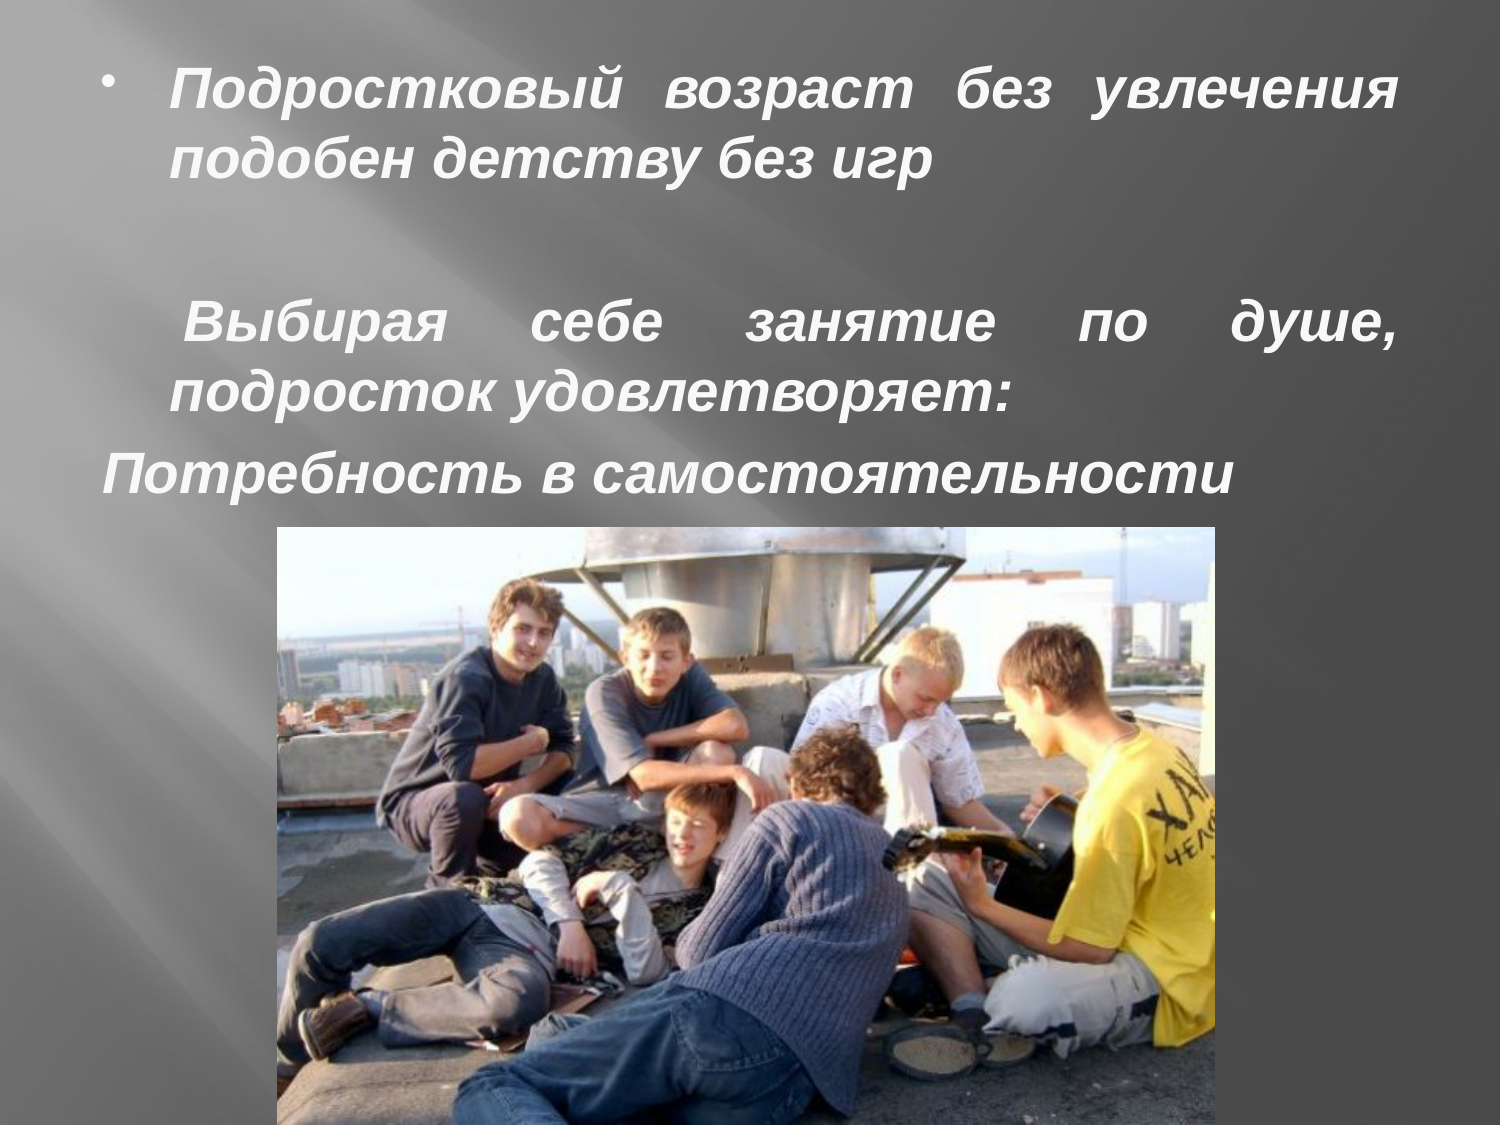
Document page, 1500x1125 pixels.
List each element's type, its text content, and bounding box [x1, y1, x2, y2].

list Подростковый возраст без увлечения подобен детству без игр Выбирая себе занятие по душе, подросток удовлетворяет: Потребность в самостоятельности [64, 42, 1415, 816]
picture [277, 526, 1216, 1125]
